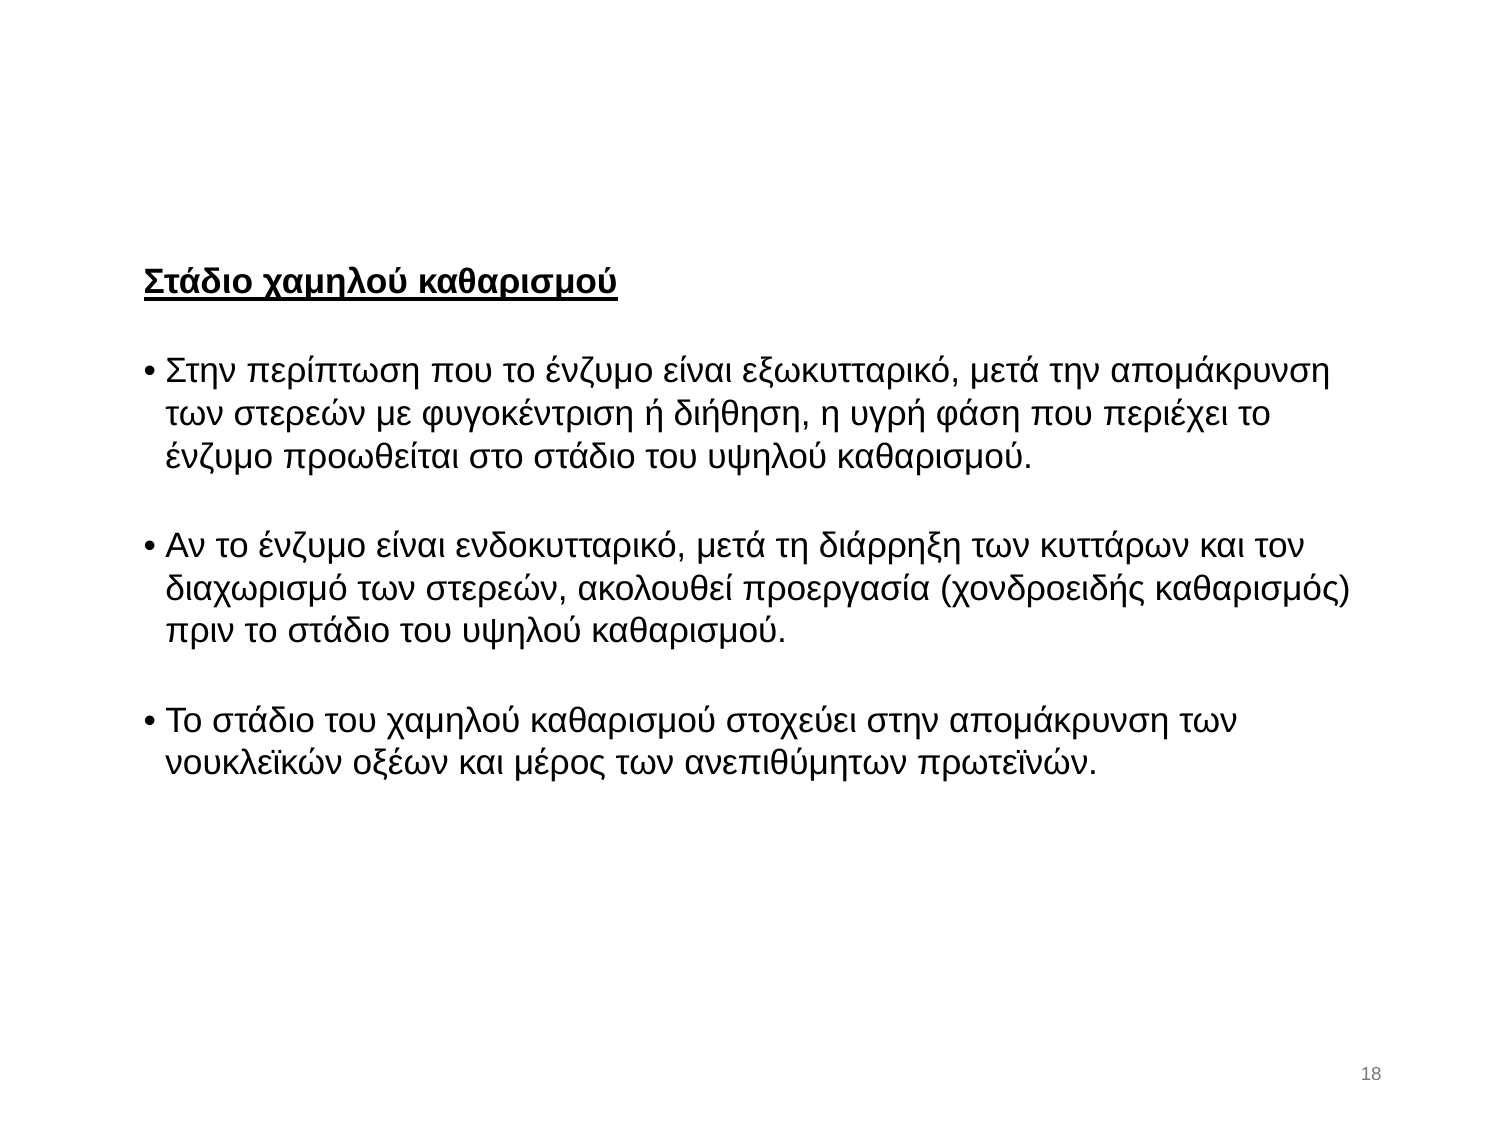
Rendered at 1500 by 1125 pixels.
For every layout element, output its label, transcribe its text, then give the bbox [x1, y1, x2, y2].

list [102, 259, 1398, 832]
slide_number 17 [1059, 1042, 1397, 1103]
